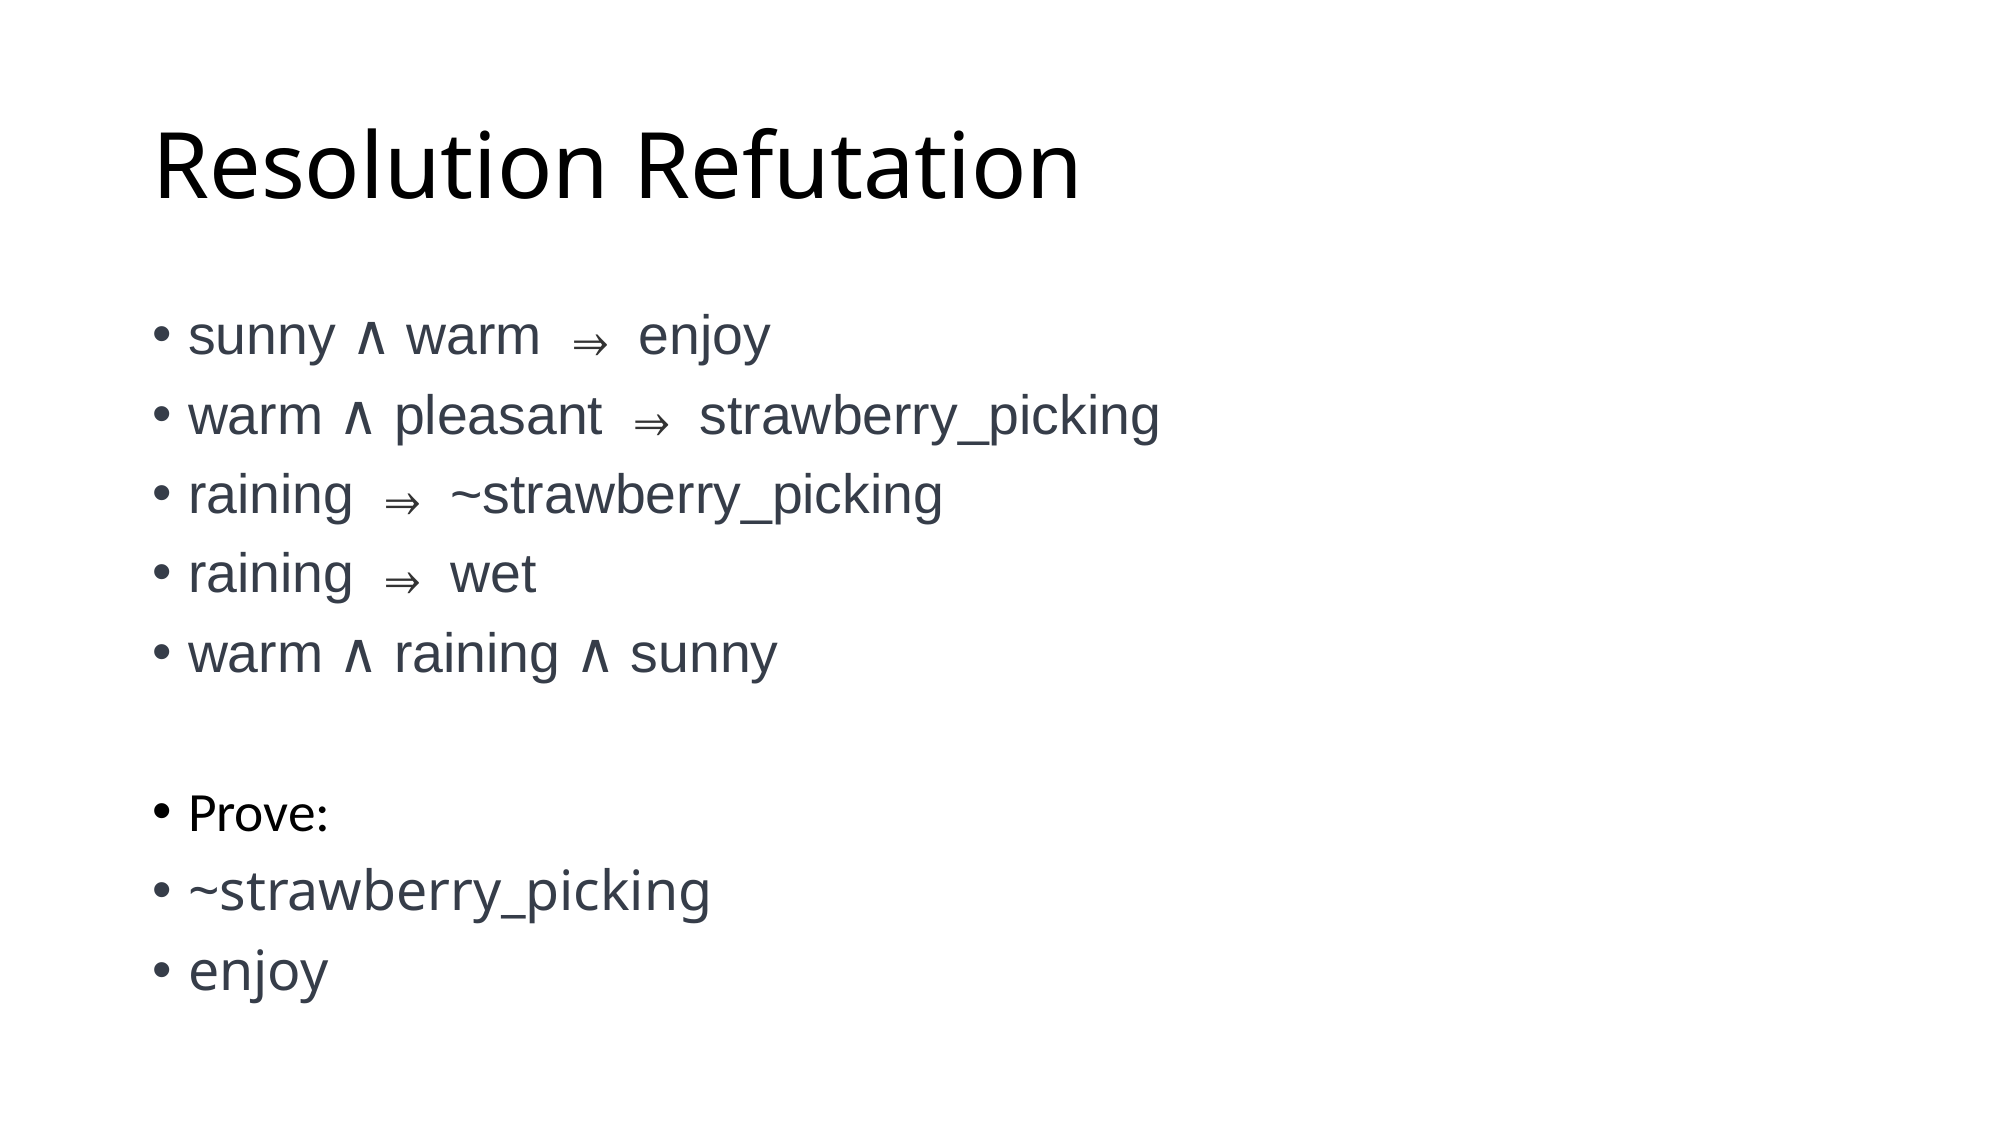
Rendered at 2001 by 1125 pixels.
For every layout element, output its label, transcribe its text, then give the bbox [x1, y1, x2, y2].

title Resolution Refutation [137, 59, 1863, 278]
list sunny ∧ warm ⇒ enjoy warm ∧ pleasant ⇒ strawberry_picking raining ⇒ ~strawberry_picking raining ⇒ wet warm ∧ raining ∧ sunny Prove: ~strawberry_picking enjoy [137, 299, 1863, 1014]
